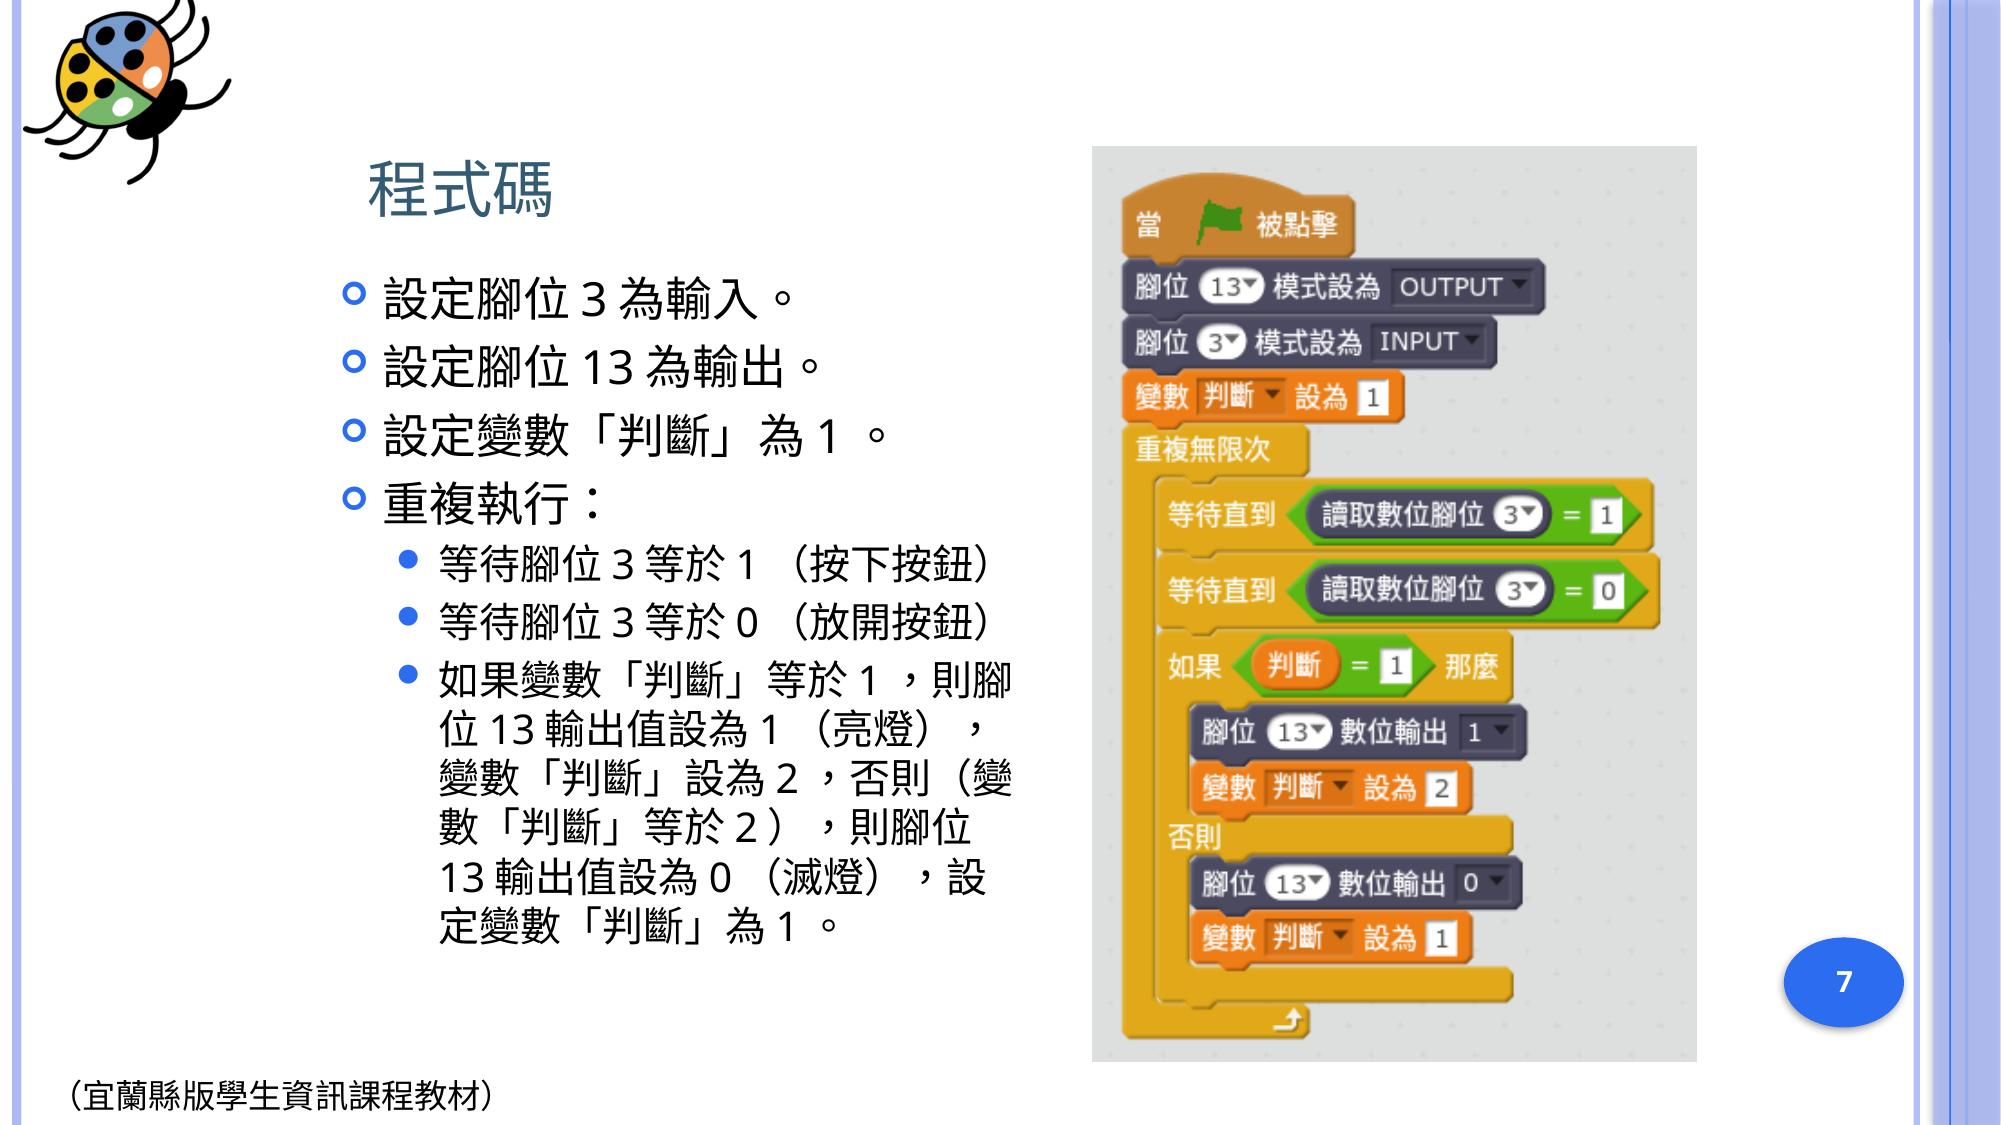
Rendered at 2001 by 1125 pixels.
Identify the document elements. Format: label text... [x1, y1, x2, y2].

picture [2, 0, 258, 205]
title 程式碼 [99, 118, 1734, 233]
slide_number 7 [1777, 940, 1912, 1027]
list 設定腳位3為輸入。 設定腳位13為輸出。 設定變數「判斷」為1。 重複執行： 等待腳位3等於1（按下按鈕） 等待腳位3等於0（放開按鈕） 如果變數「判斷」等於1，則腳位13輸出值設為1（亮燈），變數「判斷」設為2，否則（變數「判斷」等於2），則腳位13輸出值設為0（滅燈），設定變數「判斷」為1。 [324, 262, 1036, 1062]
picture [1091, 145, 1698, 1063]
